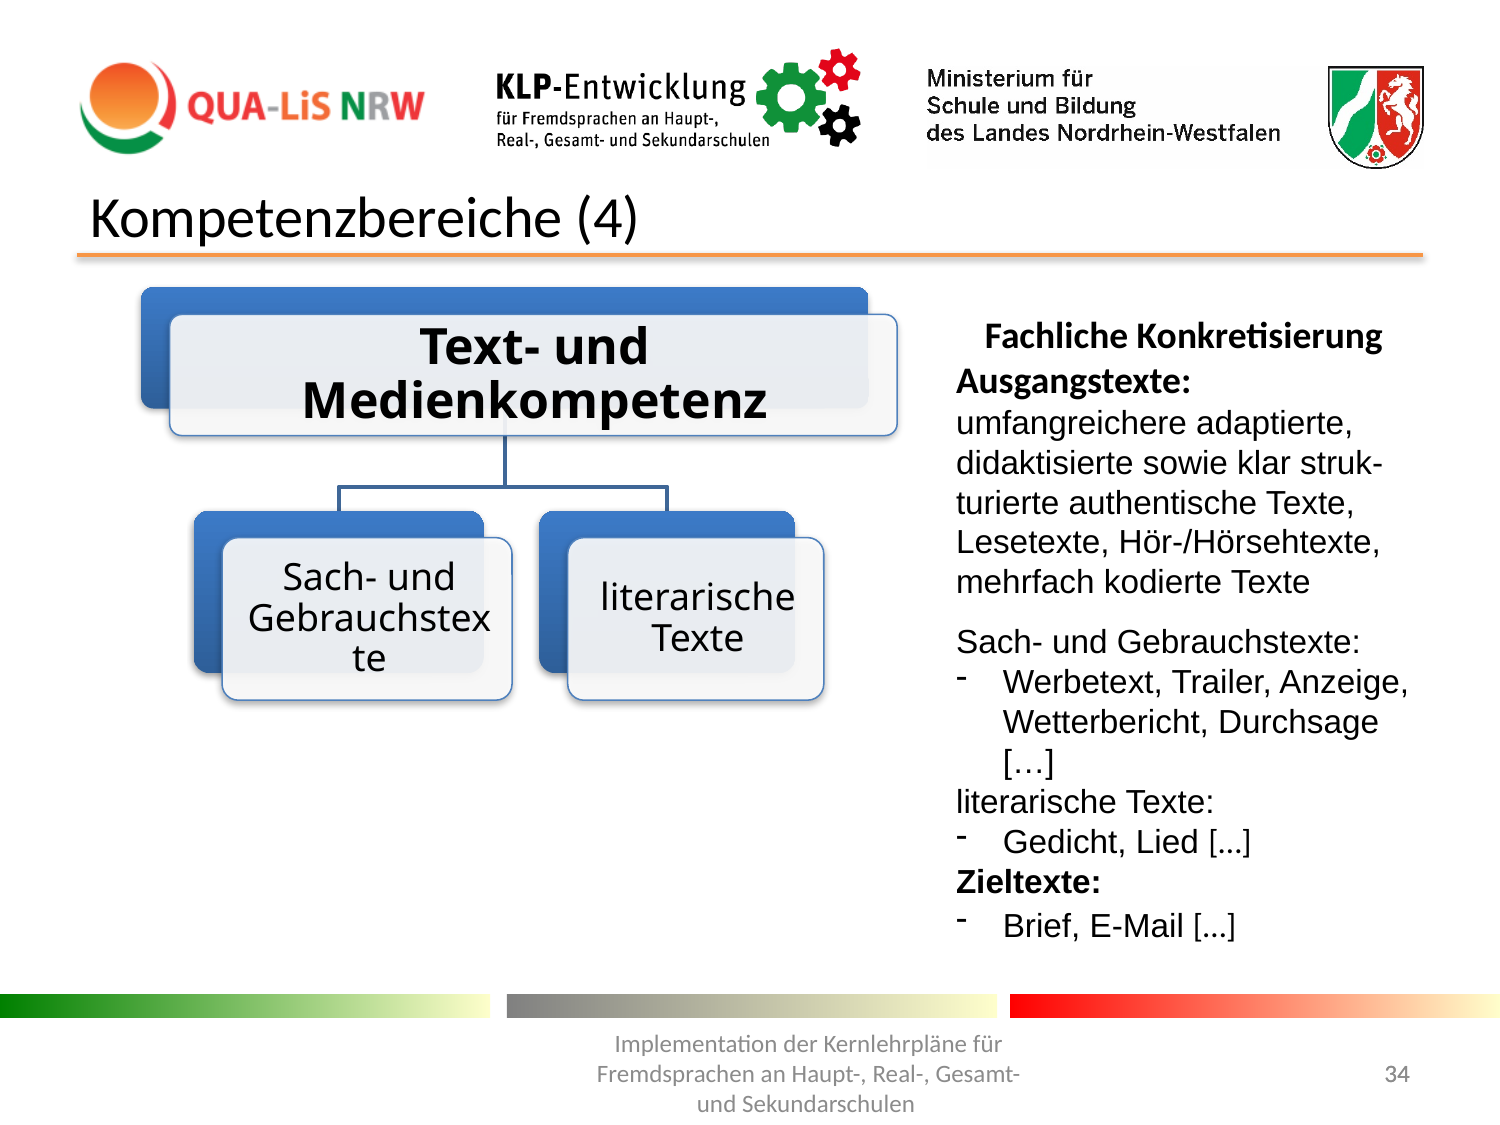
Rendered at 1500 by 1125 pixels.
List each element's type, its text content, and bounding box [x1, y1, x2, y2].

text_box 34 [1328, 1042, 1425, 1103]
footer Implementation der Kernlehrpläne für Fremdsprachen an Haupt-, Real-, Gesamt- und Sekundarschulen [572, 1042, 1046, 1103]
text_box Fachliche Konkretisierung Ausgangstexte: umfangreichere adaptierte, didaktisierte sowie klar struk-turierte authentische Texte, Lesetexte, Hör-/Hörsehtexte, mehrfach kodierte Texte Sach- und Gebrauchstexte: Werbetext, Trailer, Anzeige, Wetterbericht, Durchsage […] literarische Texte: Gedicht, Lied […] Zieltexte: Brief, E-Mail […] [940, 303, 1427, 999]
picture [478, 30, 880, 168]
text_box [88, 314, 916, 701]
title Kompetenzbereiche (4) [75, 184, 1425, 244]
picture [77, 55, 431, 158]
picture [927, 66, 1424, 169]
